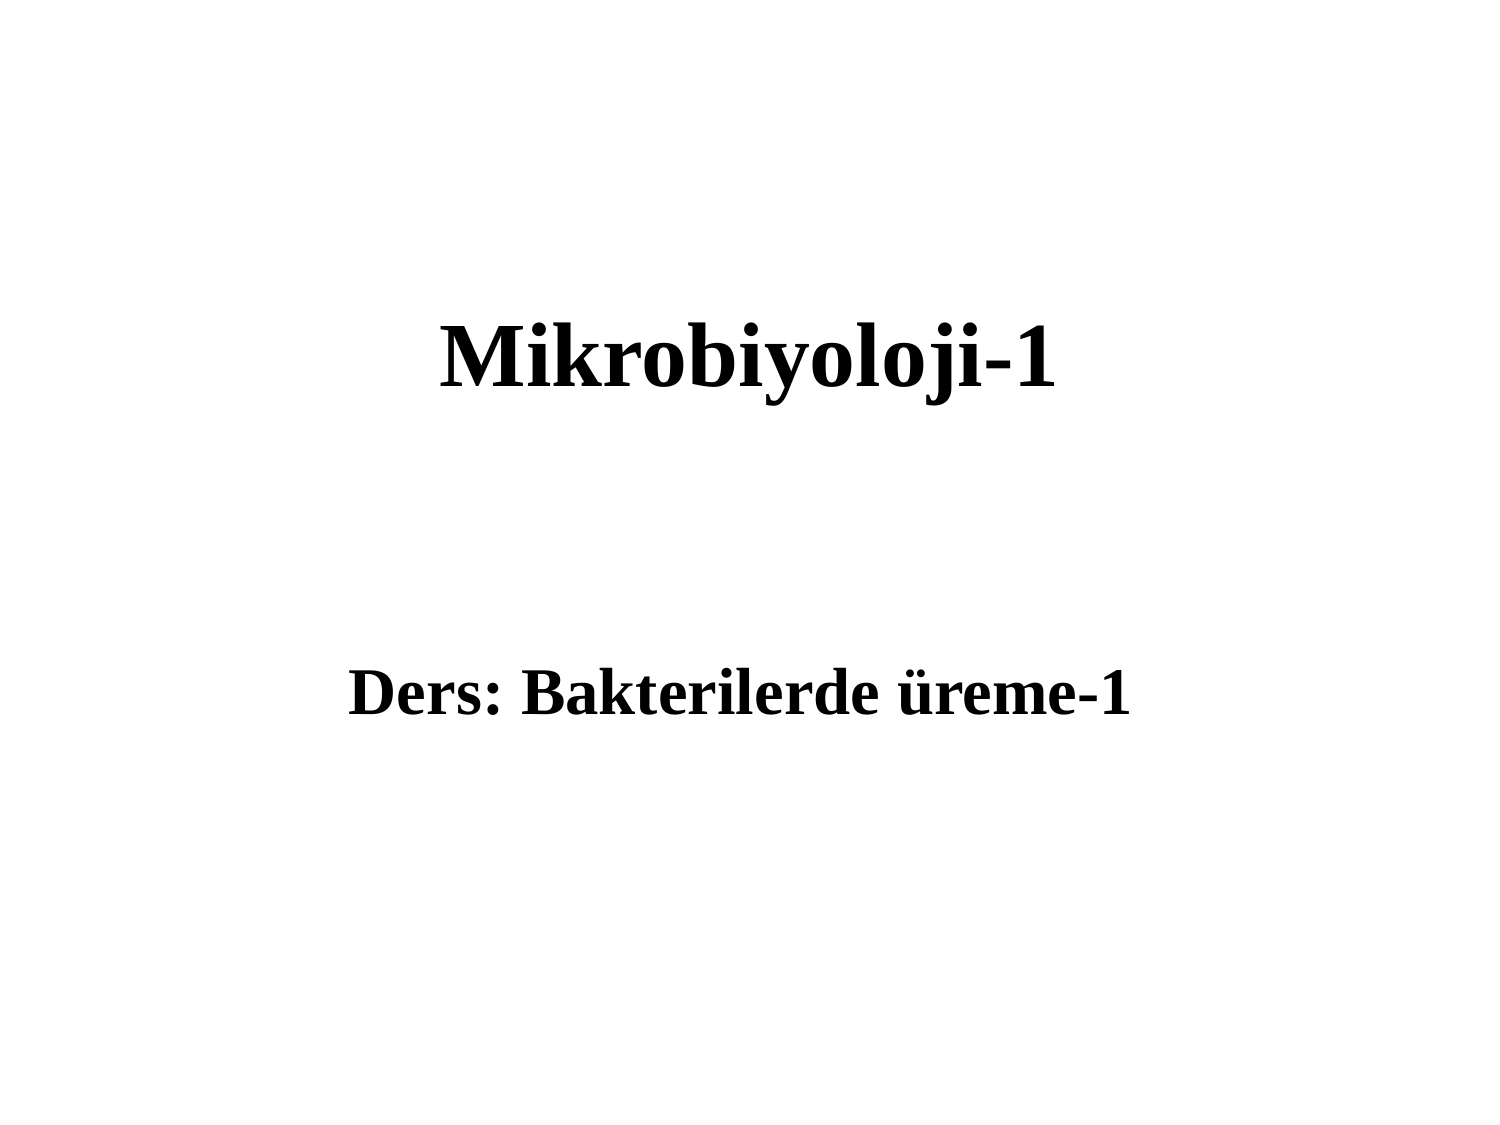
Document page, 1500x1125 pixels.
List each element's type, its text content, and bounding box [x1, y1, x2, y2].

title Mikrobiyoloji-1 [112, 228, 1388, 470]
subtitle Ders: Bakterilerde üreme-1 [225, 640, 1258, 761]
